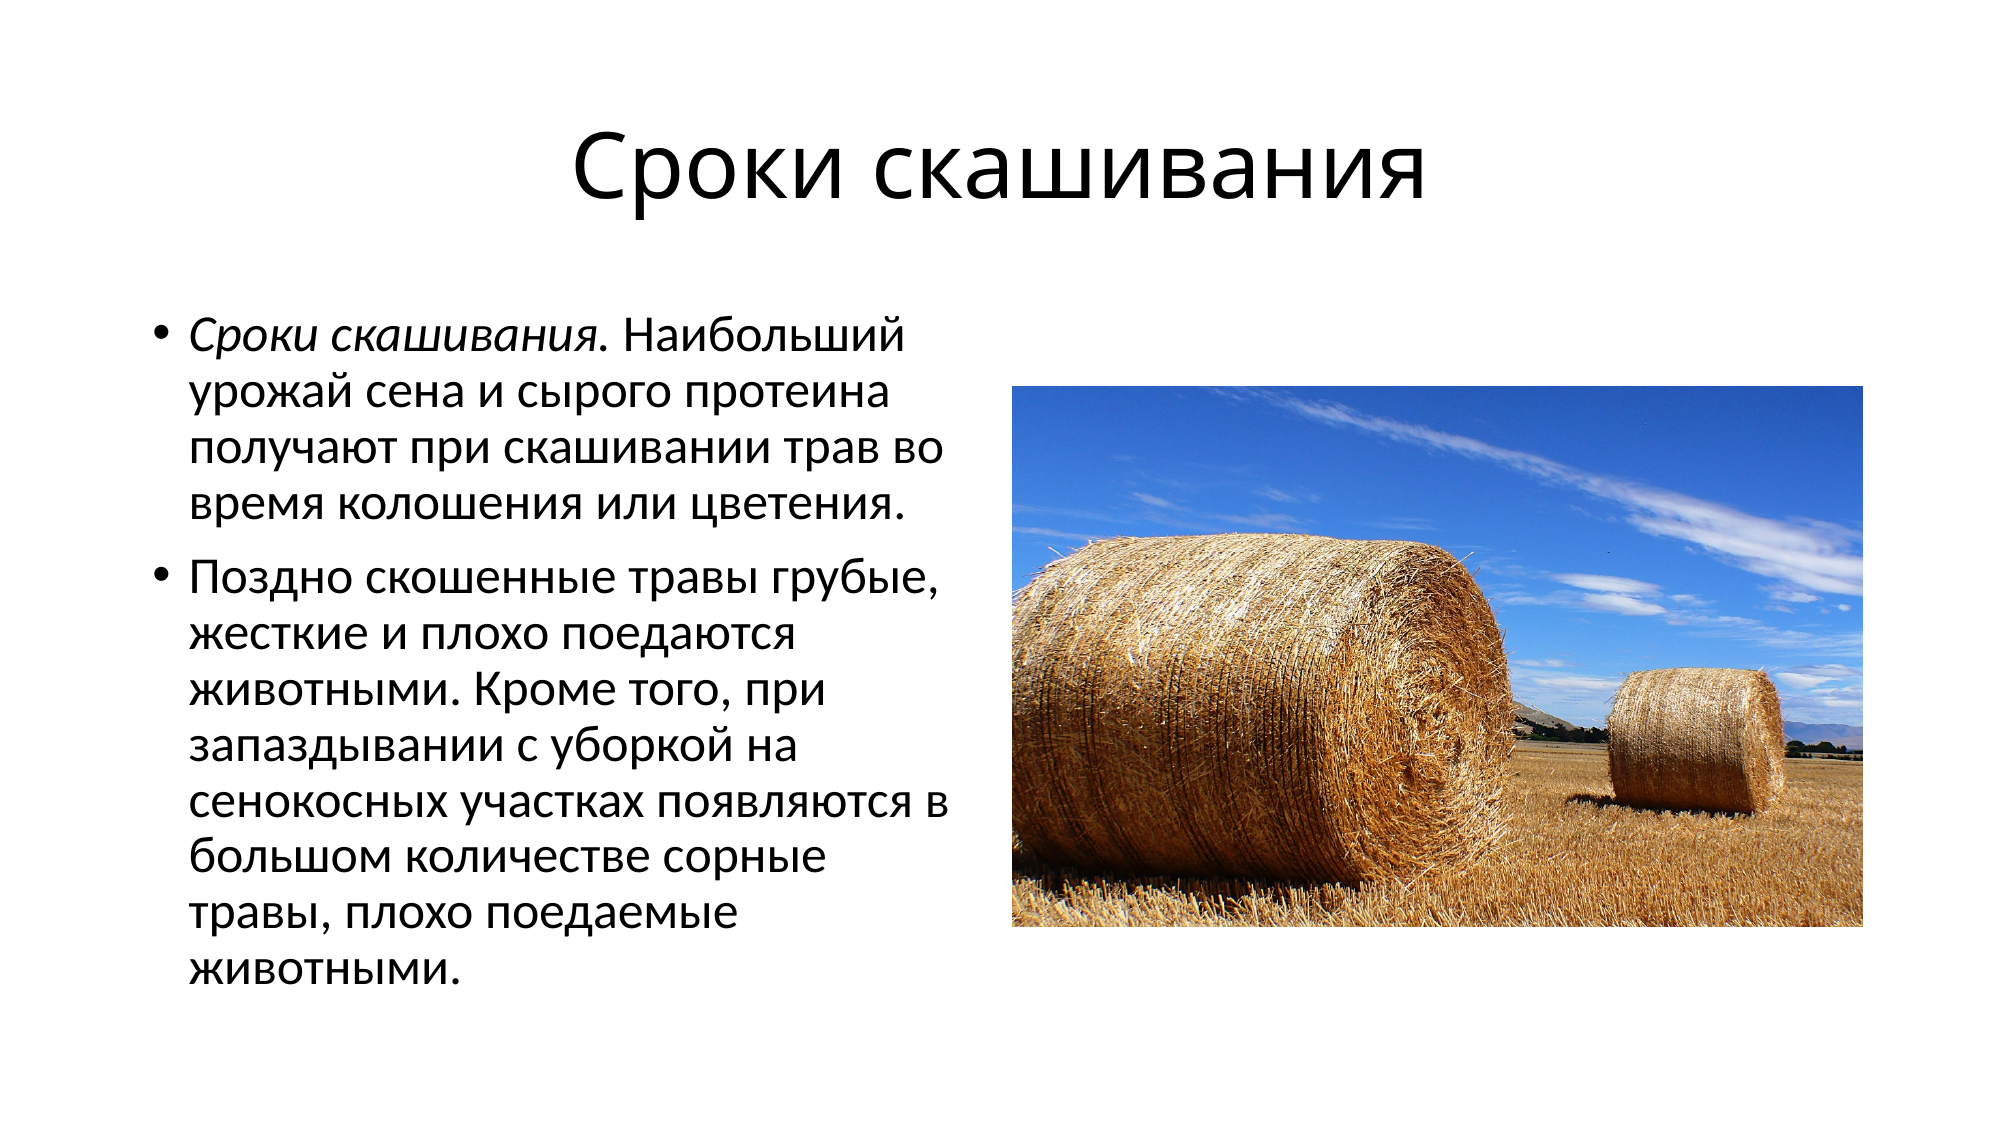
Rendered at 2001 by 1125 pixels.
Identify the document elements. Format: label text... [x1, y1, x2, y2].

list Сроки скашивания. Наибольший урожай сена и сырого протеина получают при скашивании трав во время колошения или цветения. Поздно скошенные травы грубые, жесткие и плохо поедаются животными. Кроме того, при запаздывании с уборкой на сенокосных участках появляются в большом количестве сорные травы, плохо поедаемые животными. [137, 299, 988, 1014]
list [1012, 386, 1863, 927]
title Сроки скашивания [137, 59, 1863, 278]
